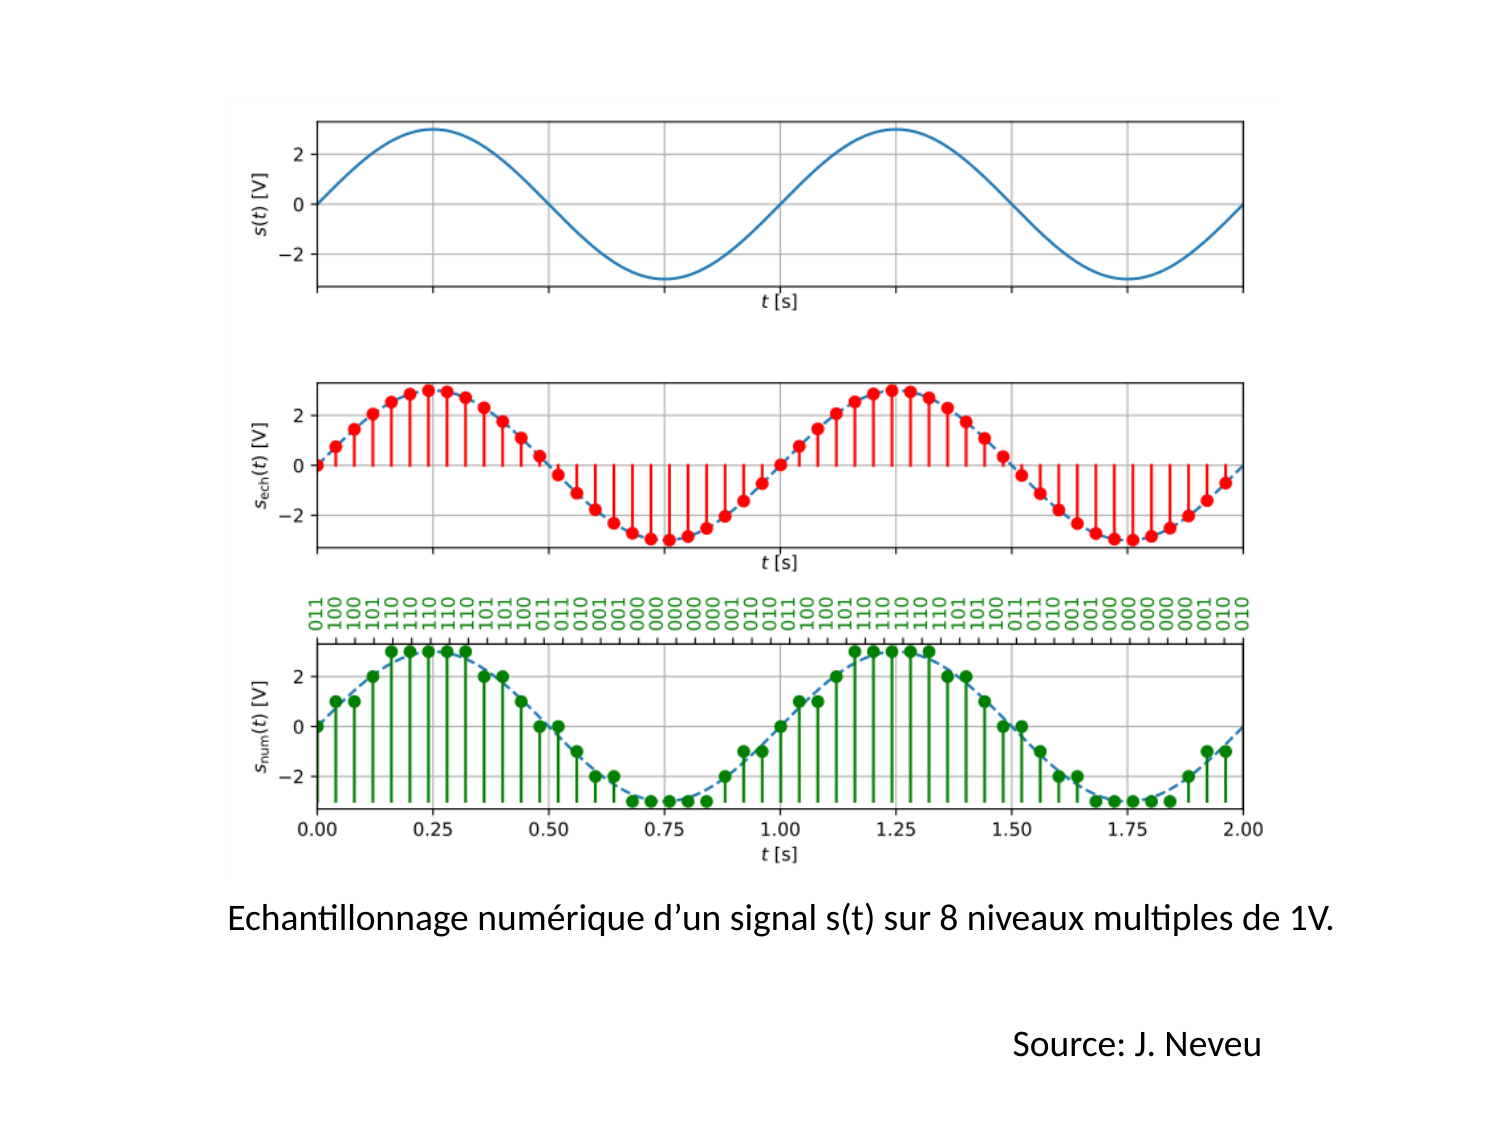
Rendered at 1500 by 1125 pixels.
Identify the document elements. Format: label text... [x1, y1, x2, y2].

text_box Source: J. Neveu [998, 1011, 1358, 1072]
picture [204, 80, 1308, 884]
text_box Echantillonnage numérique d’un signal s(t) sur 8 niveaux multiples de 1V. [204, 885, 1362, 991]
